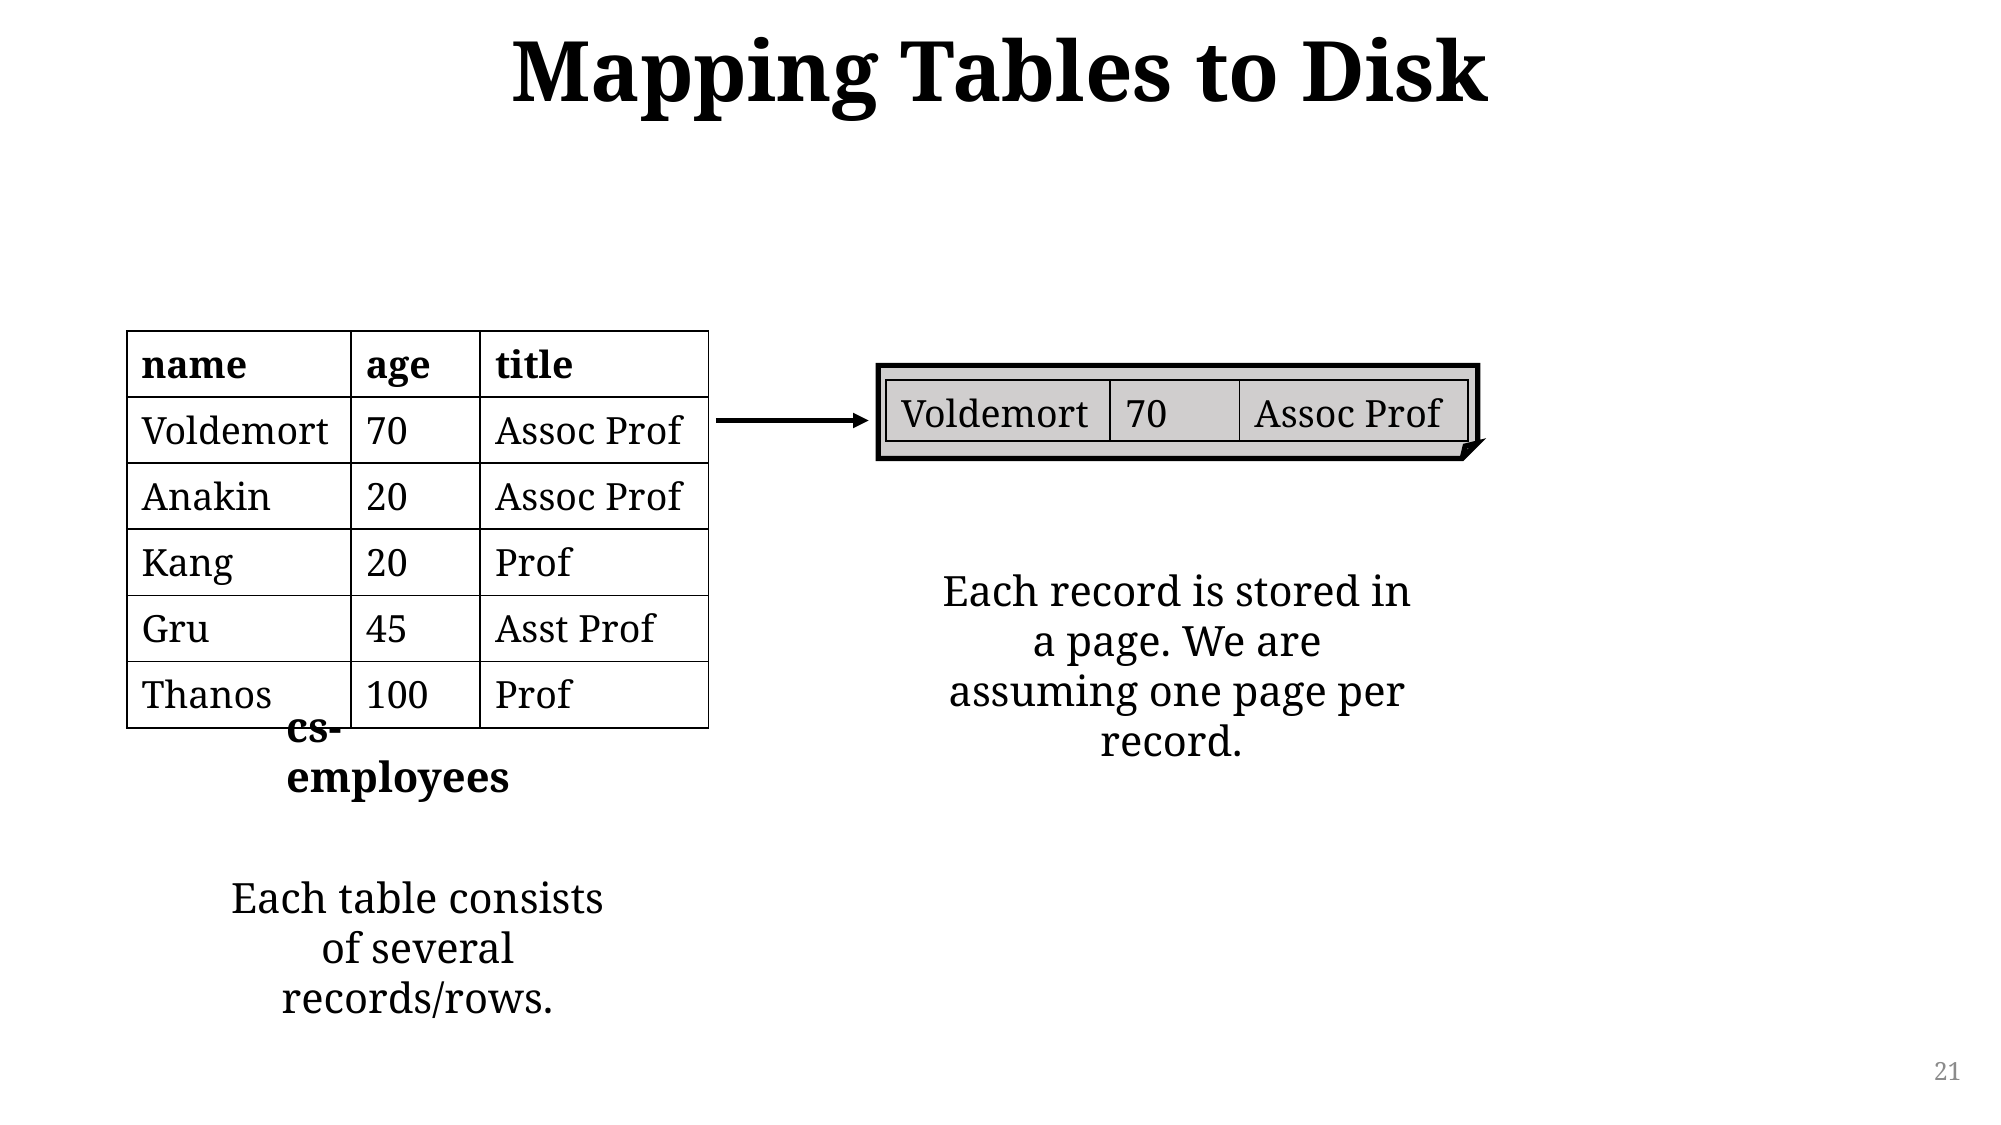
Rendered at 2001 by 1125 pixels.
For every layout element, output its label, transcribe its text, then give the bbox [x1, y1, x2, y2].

table_cell 100 [352, 662, 479, 693]
table_cell Thanos [128, 662, 350, 727]
table_cell Gru [128, 596, 350, 661]
table_cell 20 [352, 464, 479, 528]
table_header name [128, 332, 350, 396]
table_cell Assoc Prof [481, 464, 708, 528]
table_cell Kang [128, 530, 350, 595]
table_header title [481, 332, 708, 396]
table_cell Prof [481, 662, 708, 727]
text_box cs-employees [271, 693, 574, 808]
table_cell Prof [481, 530, 708, 595]
text_box Each table consists of several records/rows. [192, 864, 643, 1030]
text_box Each record is stored in a page. We are assuming one page per record. [921, 557, 1433, 773]
title Mapping Tables to Disk [137, 0, 1863, 149]
table_cell Asst Prof [481, 596, 708, 661]
table_cell 45 [352, 596, 479, 661]
table_header age [352, 332, 479, 396]
slide_number 21 [1526, 1042, 1977, 1103]
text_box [878, 365, 1478, 459]
table_cell Assoc Prof [481, 398, 708, 462]
table_cell Voldemort [128, 398, 350, 462]
table_cell 70 [352, 398, 479, 462]
table_cell Anakin [128, 464, 350, 528]
table_cell 20 [352, 530, 479, 595]
